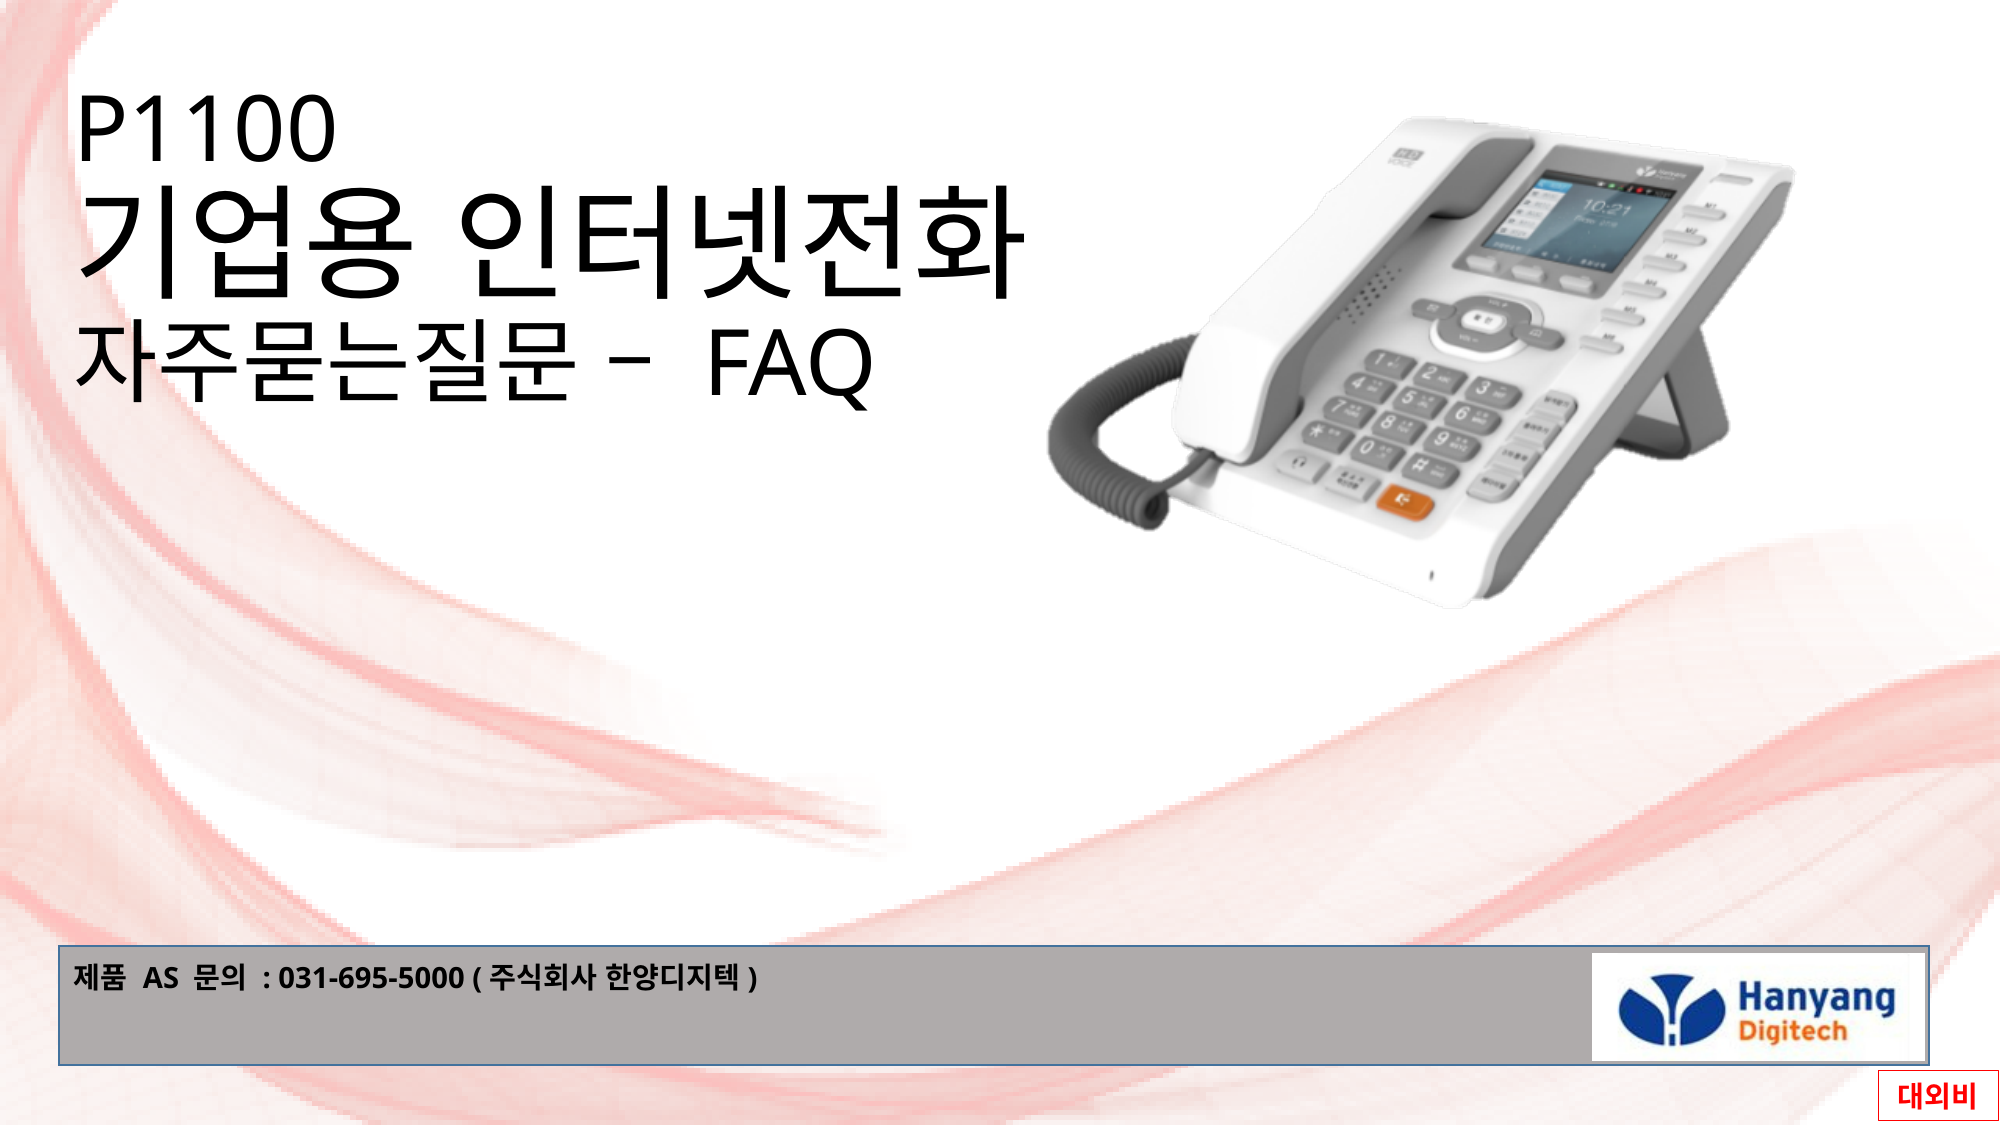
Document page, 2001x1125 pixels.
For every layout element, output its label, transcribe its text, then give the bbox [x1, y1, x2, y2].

text_box 대외비 [1878, 1070, 1998, 1121]
subtitle 제품 AS 문의 : 031-695-5000 (주식회사 한양디지텍) [58, 956, 1559, 1022]
text_box [58, 945, 1930, 1066]
title P1100 기업용 인터넷전화 자주묻는질문 – FAQ [58, 31, 1559, 424]
picture [1033, 103, 1812, 618]
picture [1592, 953, 1925, 1061]
